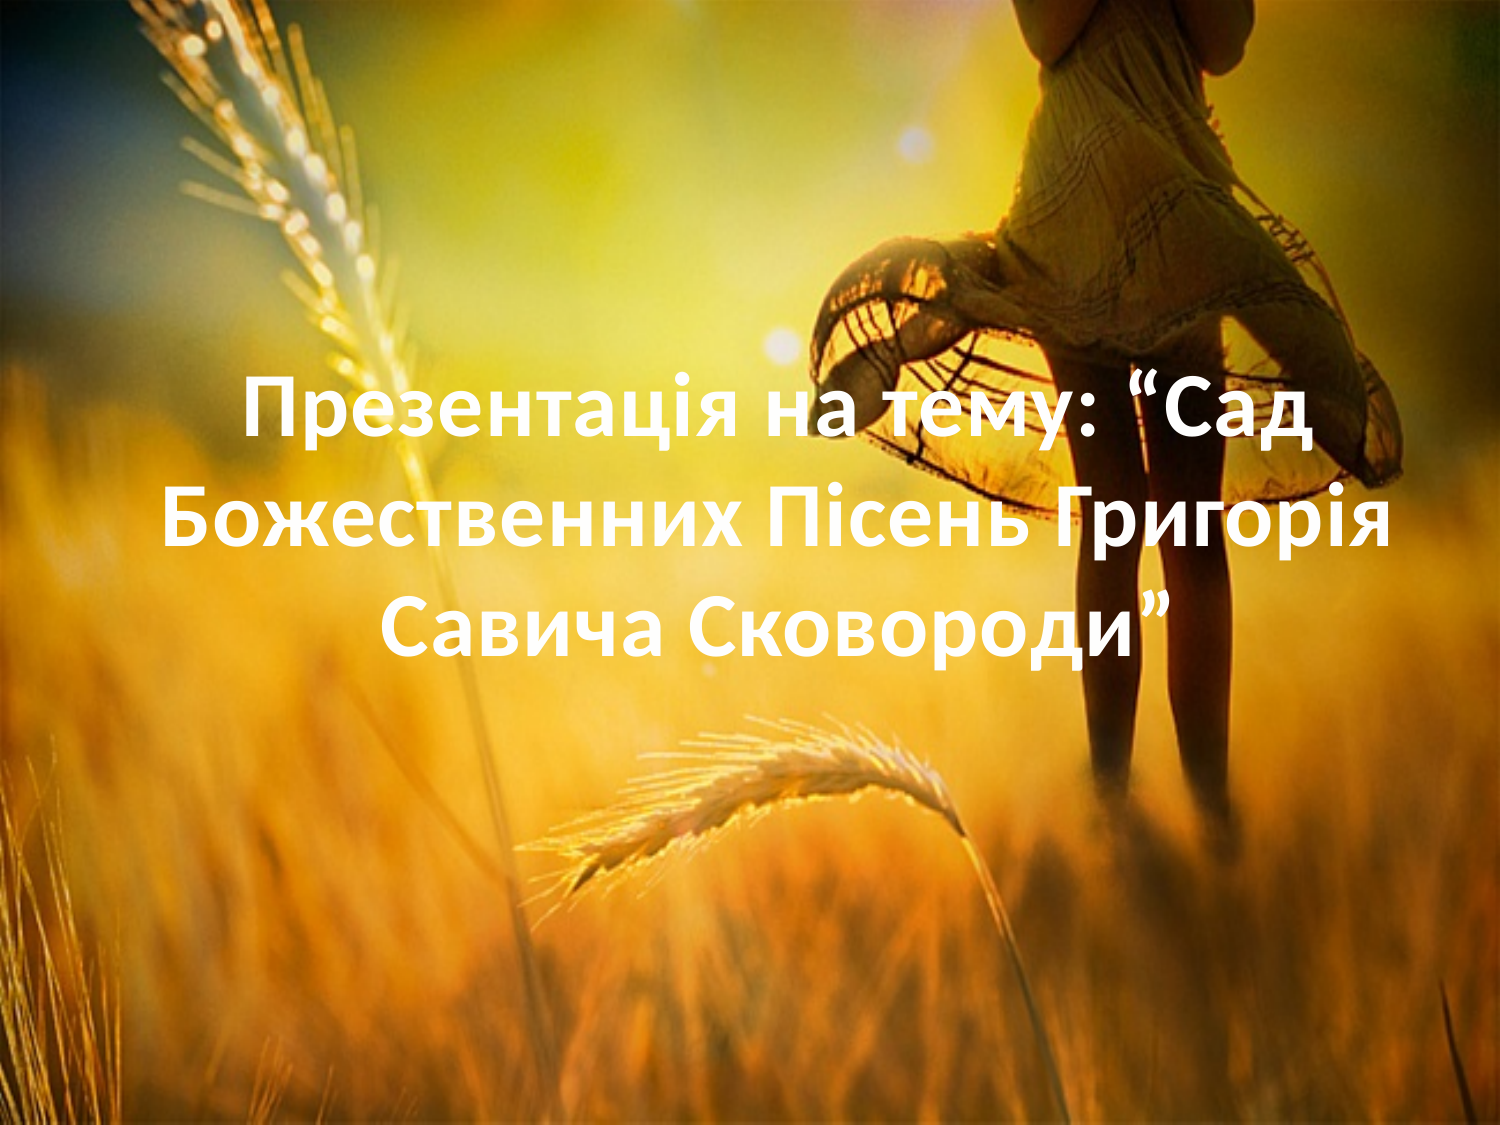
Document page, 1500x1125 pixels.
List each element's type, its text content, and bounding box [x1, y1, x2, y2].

title Презентація на тему: “Сад Божественних Пісень Григорія Савича Сковороди” [58, 281, 1500, 739]
picture [0, 0, 1500, 1125]
